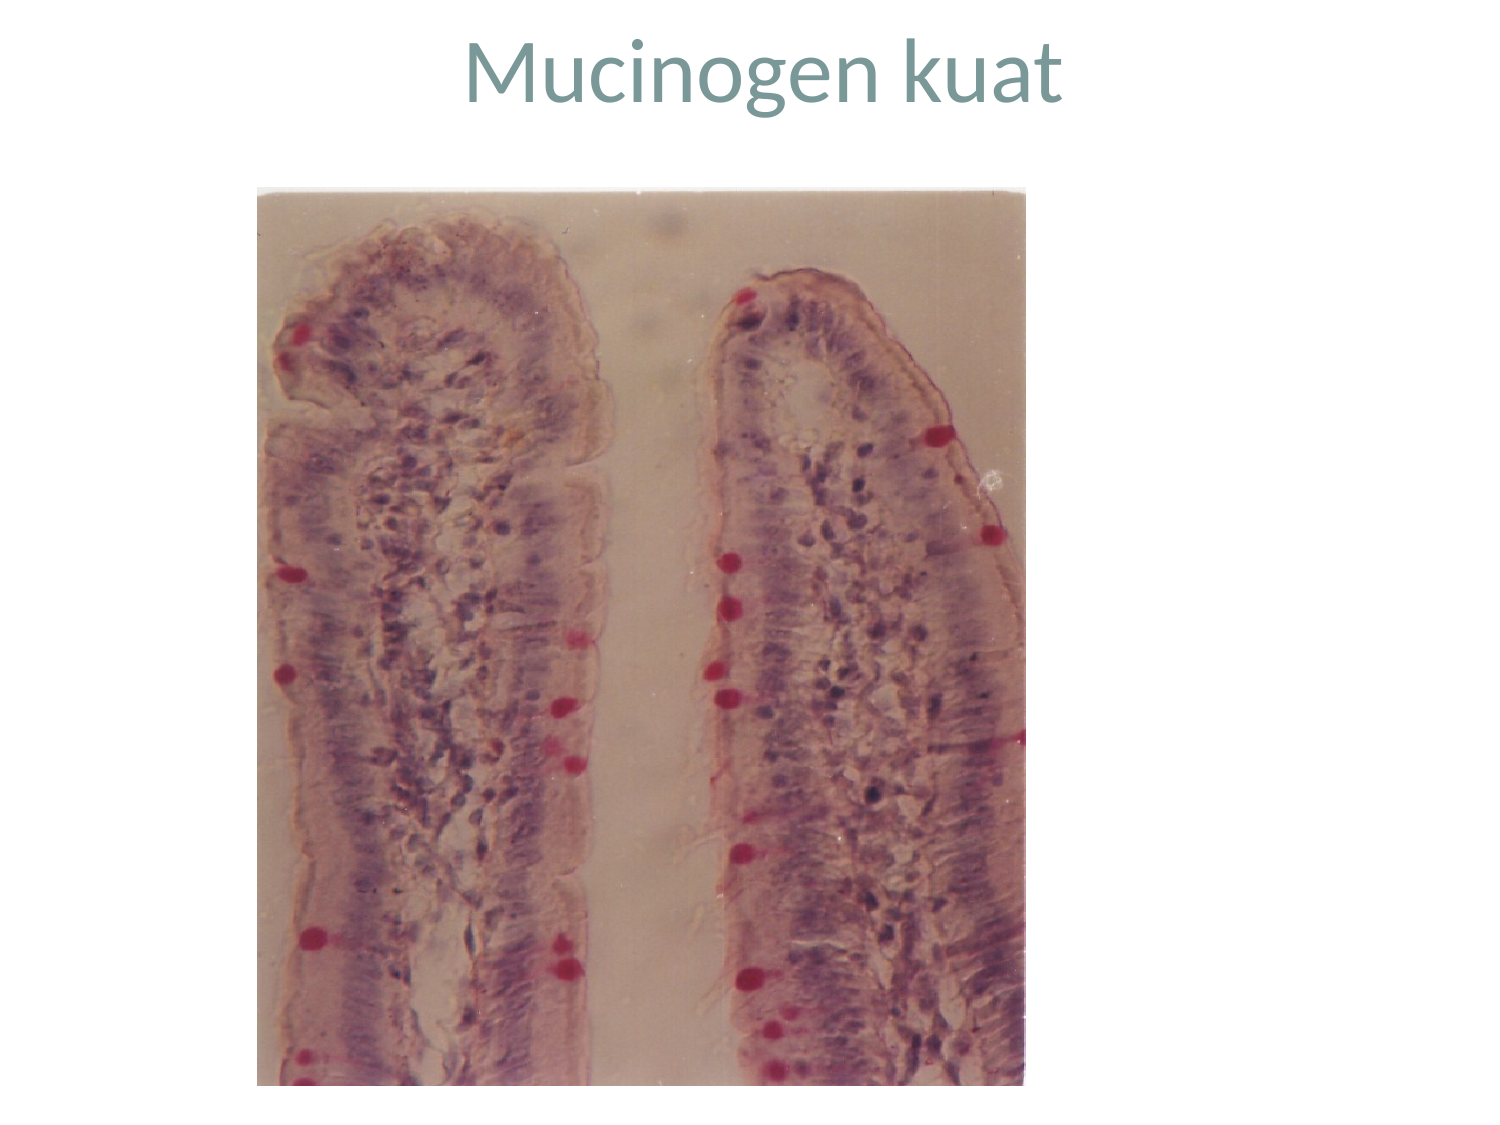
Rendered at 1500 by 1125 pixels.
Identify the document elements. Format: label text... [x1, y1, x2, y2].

picture [257, 187, 1026, 1086]
title Mucinogen kuat [88, 0, 1439, 131]
